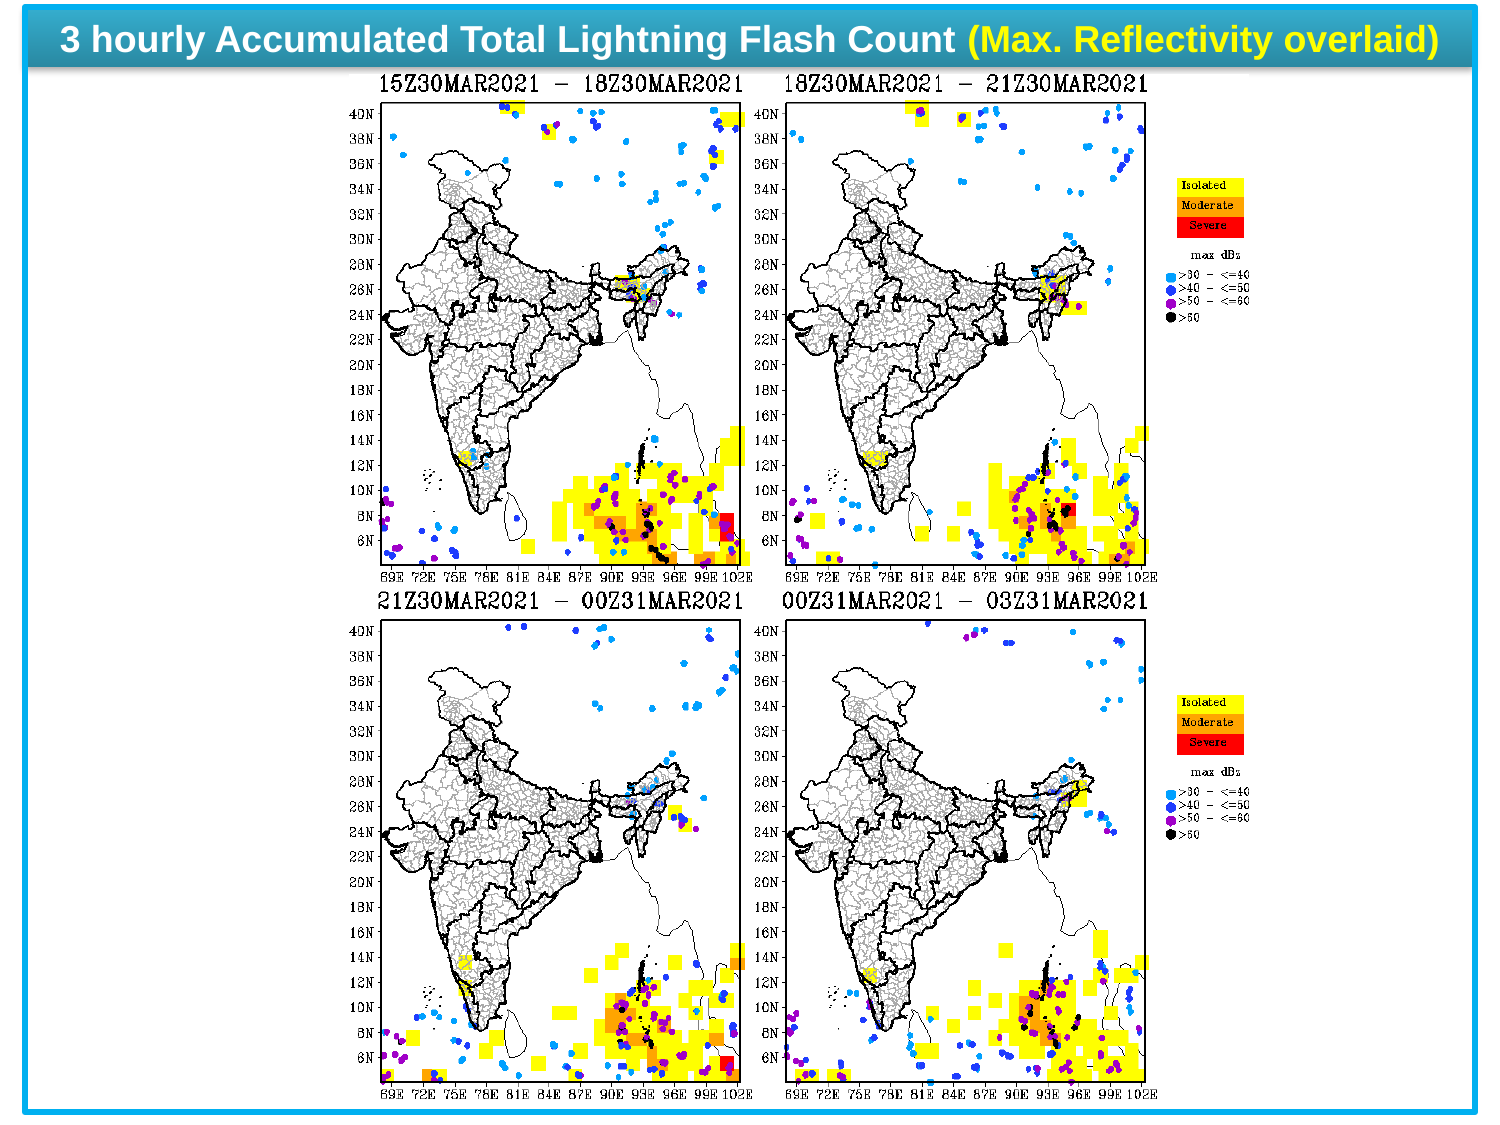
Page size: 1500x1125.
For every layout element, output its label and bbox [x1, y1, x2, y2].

text_box [23, 5, 1477, 1114]
picture [349, 74, 1249, 1100]
